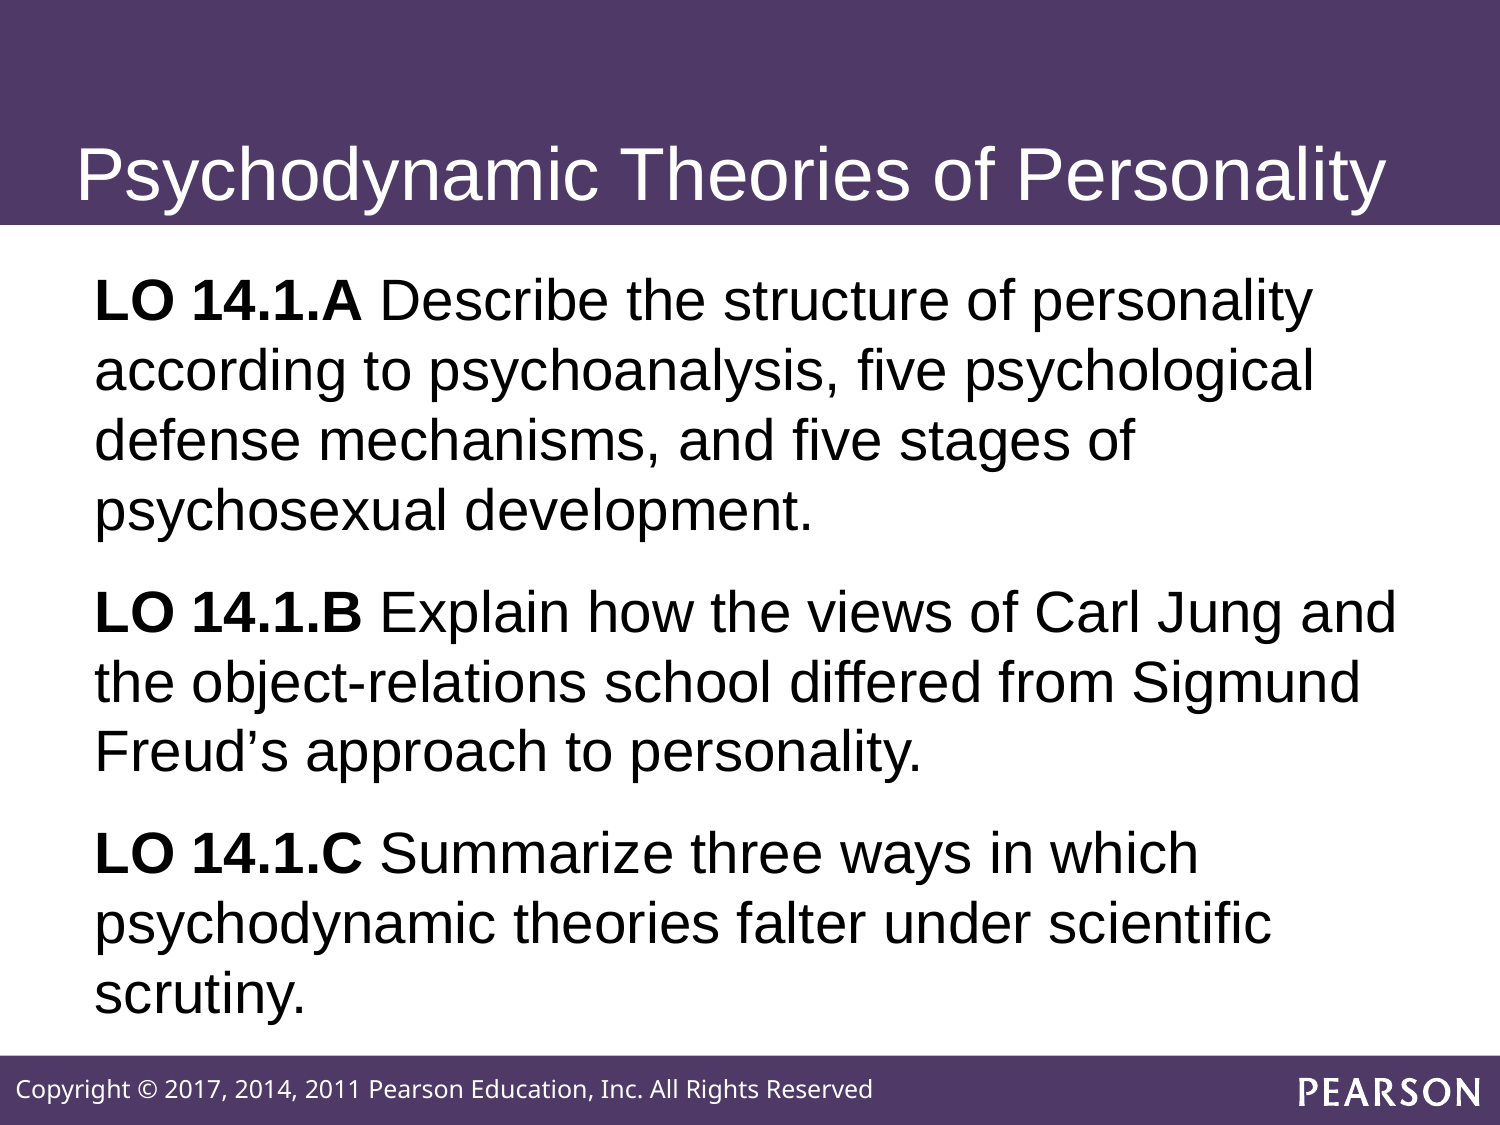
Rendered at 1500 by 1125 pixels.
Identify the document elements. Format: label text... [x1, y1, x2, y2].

list LO 14.1.A Describe the structure of personality according to psychoanalysis, five psychological defense mechanisms, and five stages of psychosexual development. LO 14.1.B Explain how the views of Carl Jung and the object-relations school differed from Sigmund Freud’s approach to personality. LO 14.1.C Summarize three ways in which psychodynamic theories falter under scientific scrutiny. [75, 262, 1425, 1005]
title Psychodynamic Theories of Personality [75, 35, 1425, 216]
